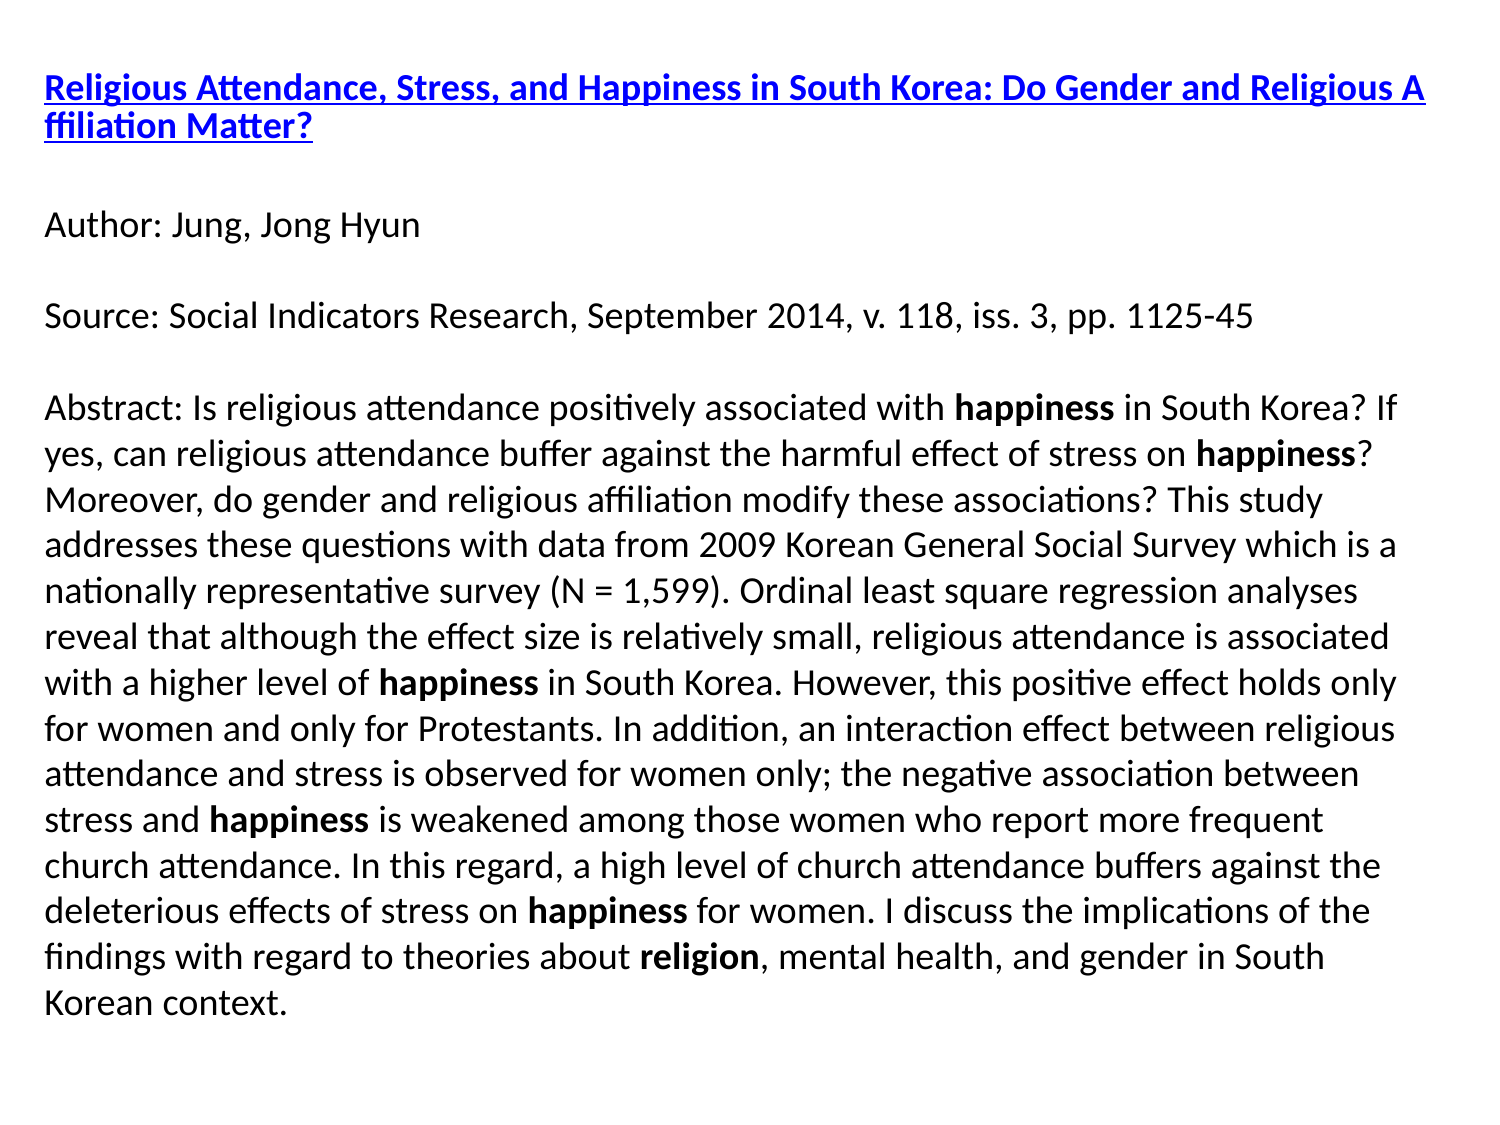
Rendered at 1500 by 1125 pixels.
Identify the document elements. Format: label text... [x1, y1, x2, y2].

list Religious Attendance, Stress, and Happiness in South Korea: Do Gender and Religious Affiliation Matter? Author: Jung, Jong Hyun Source: Social Indicators Research, September 2014, v. 118, iss. 3, pp. 1125-45 Abstract: Is religious attendance positively associated with happiness in South Korea? If yes, can religious attendance buffer against the harmful effect of stress on happiness? Moreover, do gender and religious affiliation modify these associations? This study addresses these questions with data from 2009 Korean General Social Survey which is a nationally representative survey (N = 1,599). Ordinal least square regression analyses reveal that although the effect size is relatively small, religious attendance is associated with a higher level of happiness in South Korea. However, this positive effect holds only for women and only for Protestants. In addition, an interaction effect between religious attendance and stress is observed for women only; the negative association between stress and happiness is weakened among those women who report more frequent church attendance. In this regard, a high level of church attendance buffers against the deleterious effects of stress on happiness for women. I discuss the implications of the findings with regard to theories about religion, mental health, and gender in South Korean context. [29, 54, 1447, 1005]
